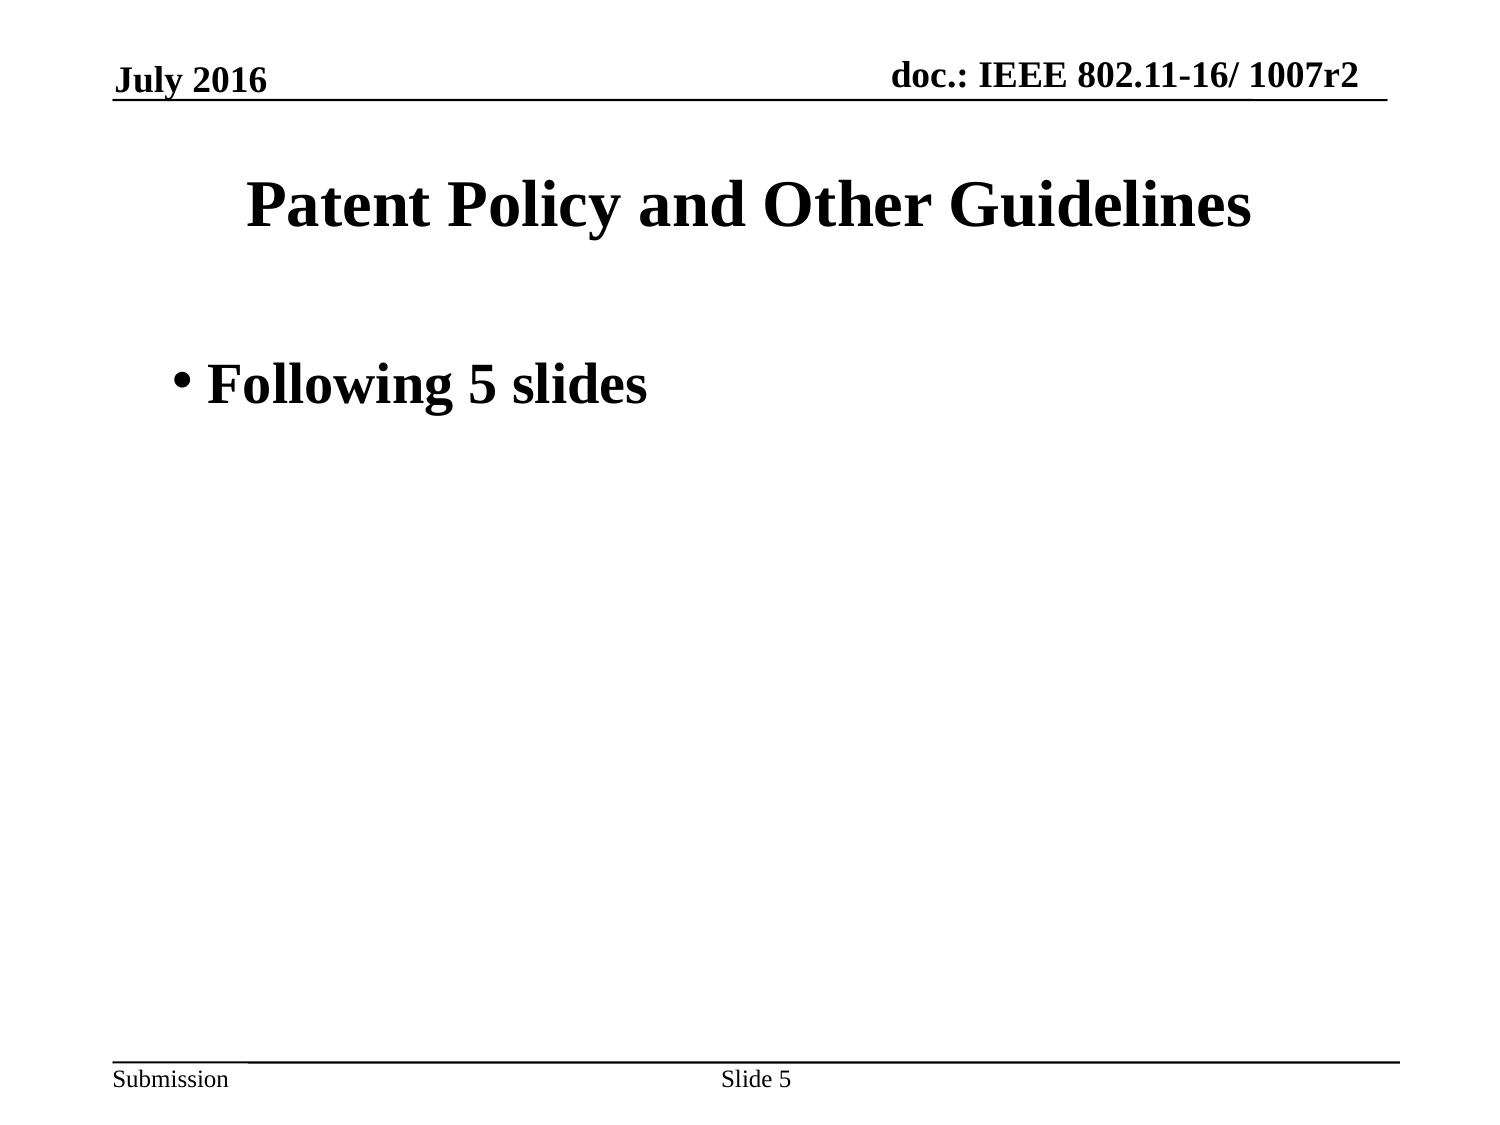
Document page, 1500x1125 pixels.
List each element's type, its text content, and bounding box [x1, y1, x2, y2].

title Patent Policy and Other Guidelines [112, 112, 1388, 288]
slide_number Slide 5 [712, 1061, 800, 1093]
text_box Following 5 slides [157, 337, 664, 423]
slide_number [114, 54, 270, 101]
